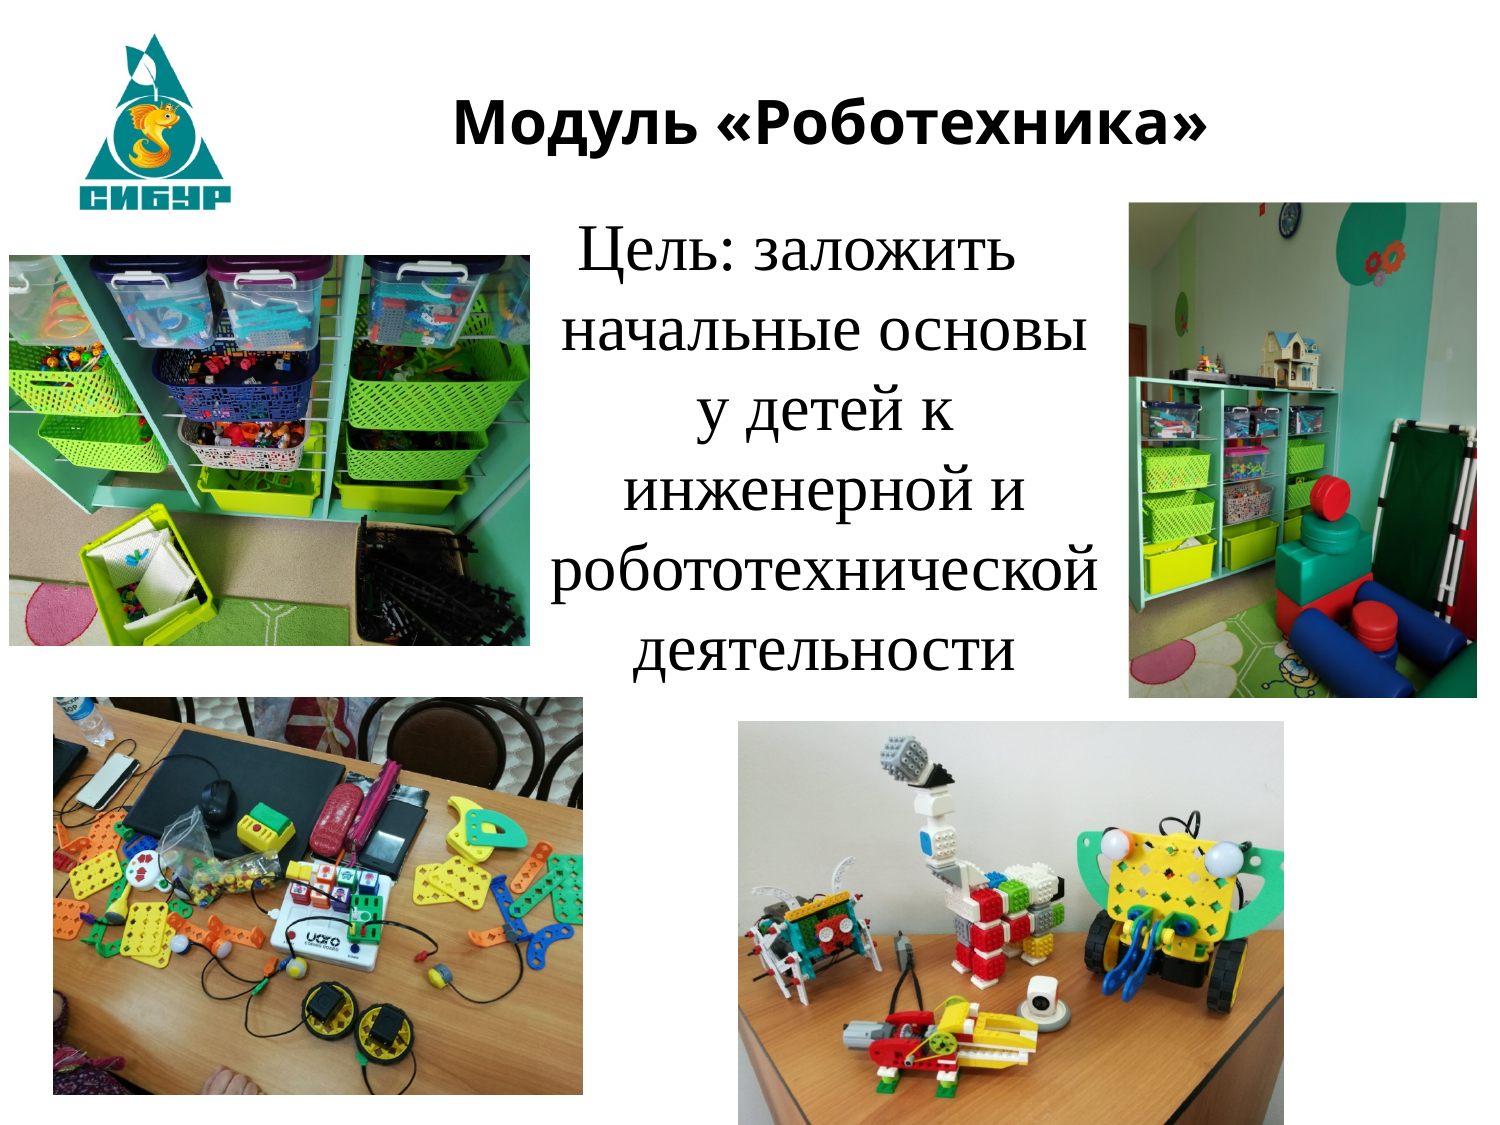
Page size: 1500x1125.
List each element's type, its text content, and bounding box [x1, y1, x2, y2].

picture [1054, 203, 1500, 698]
list Цель: заложить начальные основы у детей к инженерной и робототехнической деятельности [466, 196, 1128, 899]
picture [76, 30, 237, 216]
picture [9, 255, 530, 646]
picture [737, 721, 1284, 1125]
picture [52, 697, 583, 1096]
title Модуль «Роботехника» [431, 66, 1247, 173]
